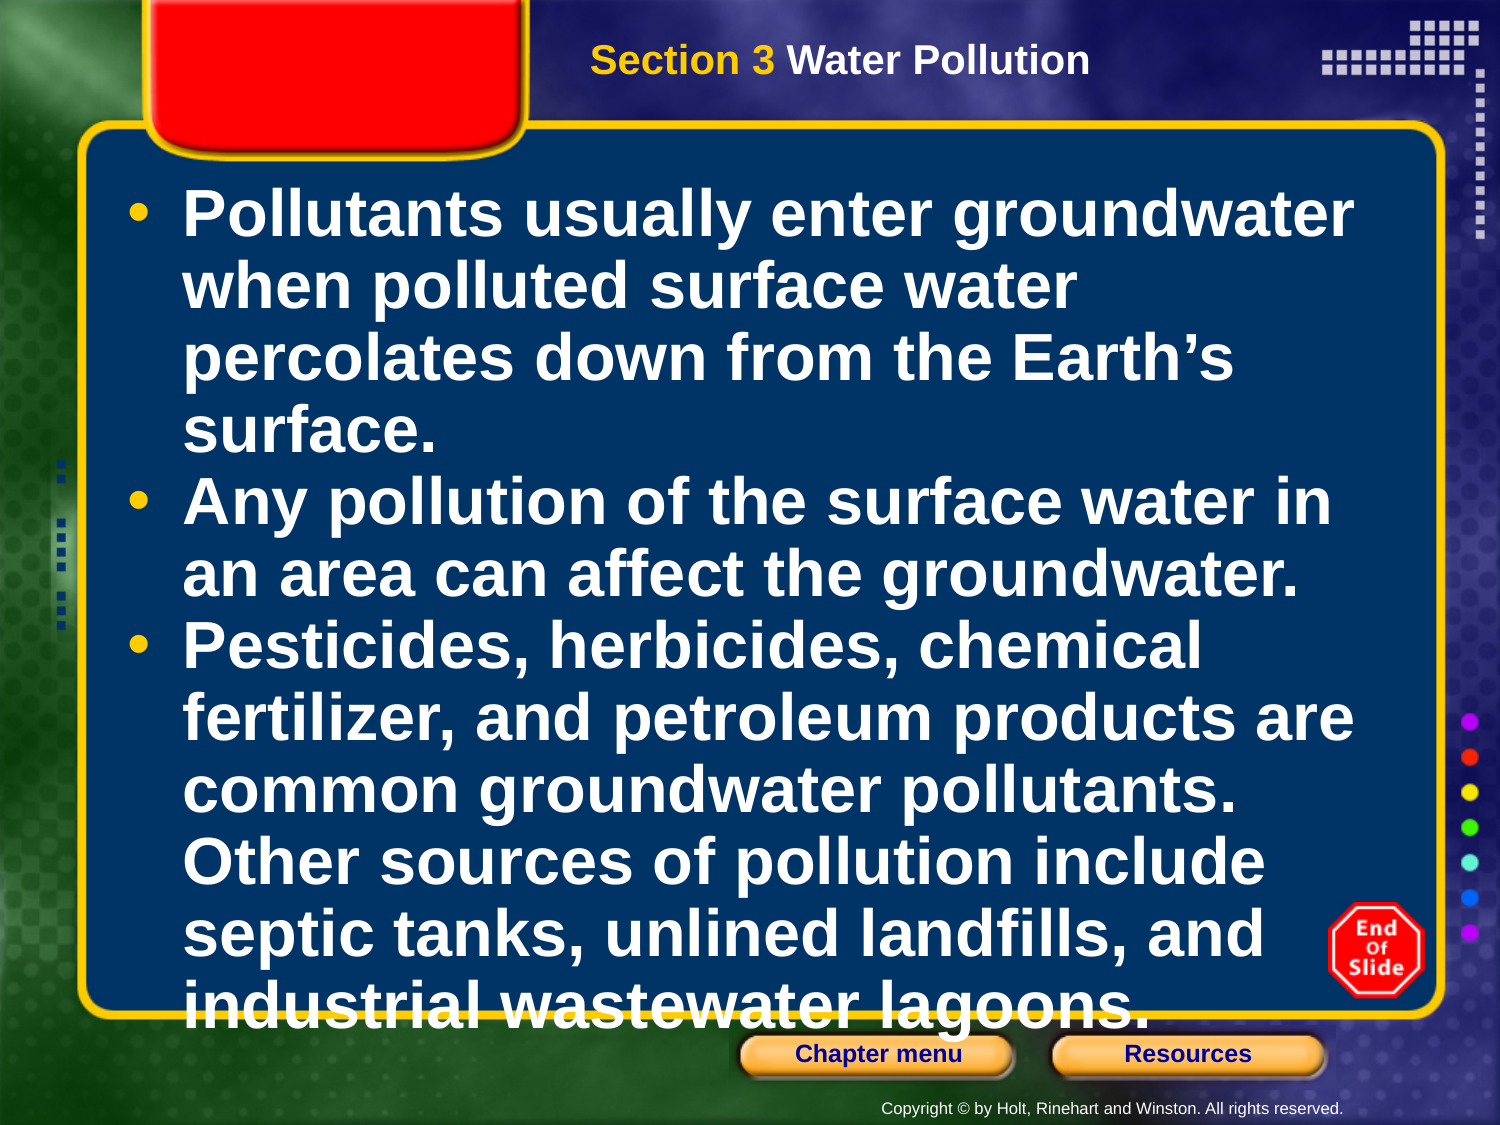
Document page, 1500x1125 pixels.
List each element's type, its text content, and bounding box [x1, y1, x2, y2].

text_box Section 3 Water Pollution [574, 25, 1263, 91]
picture [0, 0, 1500, 1125]
list Pollutants usually enter groundwater when polluted surface water percolates down from the Earth’s surface. Any pollution of the surface water in an area can affect the groundwater. Pesticides, herbicides, chemical fertilizer, and petroleum products are common groundwater pollutants. Other sources of pollution include septic tanks, unlined landfills, and industrial wastewater lagoons. [112, 171, 1388, 1050]
